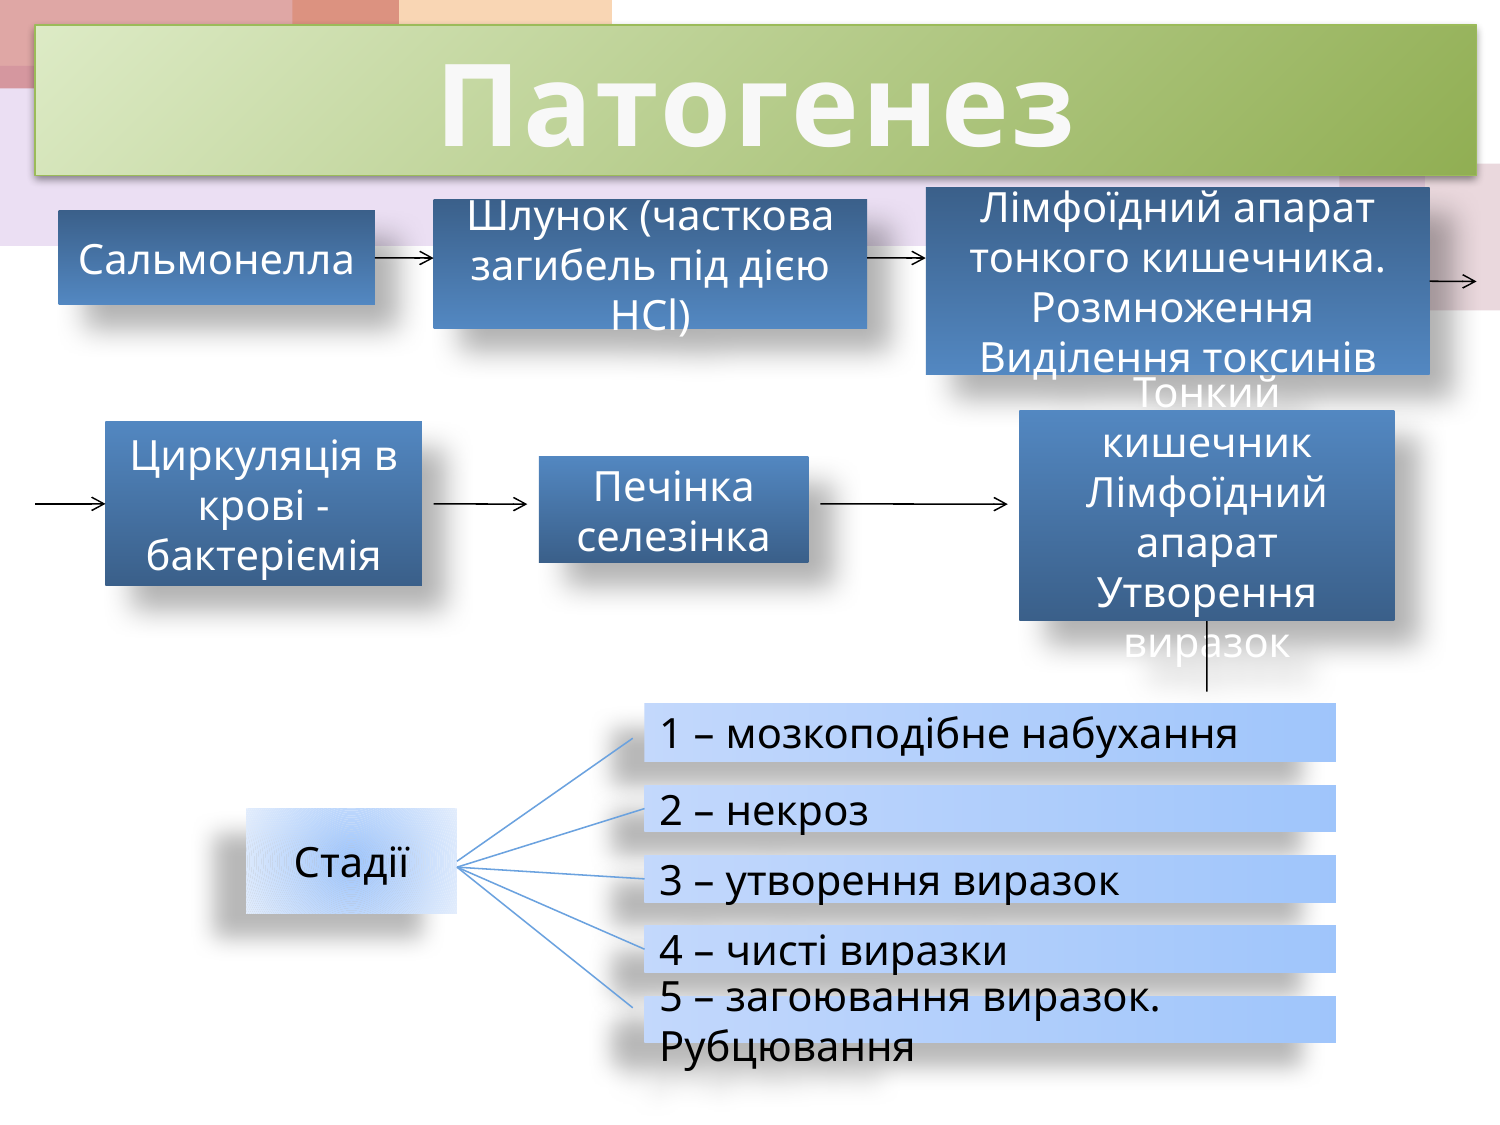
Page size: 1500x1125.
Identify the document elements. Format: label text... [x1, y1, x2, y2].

text_box Сальмонелла [57, 209, 376, 306]
text_box 5 – загоювання виразок. Рубцювання [643, 994, 1337, 1044]
text_box Лімфоїдний апарат тонкого кишечника. Розмноження Виділення токсинів [924, 186, 1431, 377]
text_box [456, 866, 645, 880]
text_box 3 – утворення виразок [651, 854, 1337, 904]
text_box Печінка селезінка [537, 455, 810, 564]
title Патогенез [34, 24, 1477, 176]
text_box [456, 959, 634, 1008]
text_box 4 – чисті виразки [643, 924, 1337, 974]
text_box Шлунок (часткова загибель під дією HCl) [432, 198, 869, 330]
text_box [456, 808, 645, 864]
text_box 1 – мозкоподібне набухання [643, 701, 1337, 763]
text_box Циркуляція в крові - бактеріємія [104, 420, 423, 587]
text_box Тонкий кишечник Лімфоїдний апарат Утворення виразок [1018, 409, 1396, 623]
text_box Стадії [244, 807, 449, 916]
text_box 2 – некроз [643, 784, 1337, 833]
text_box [456, 737, 634, 806]
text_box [456, 889, 645, 950]
